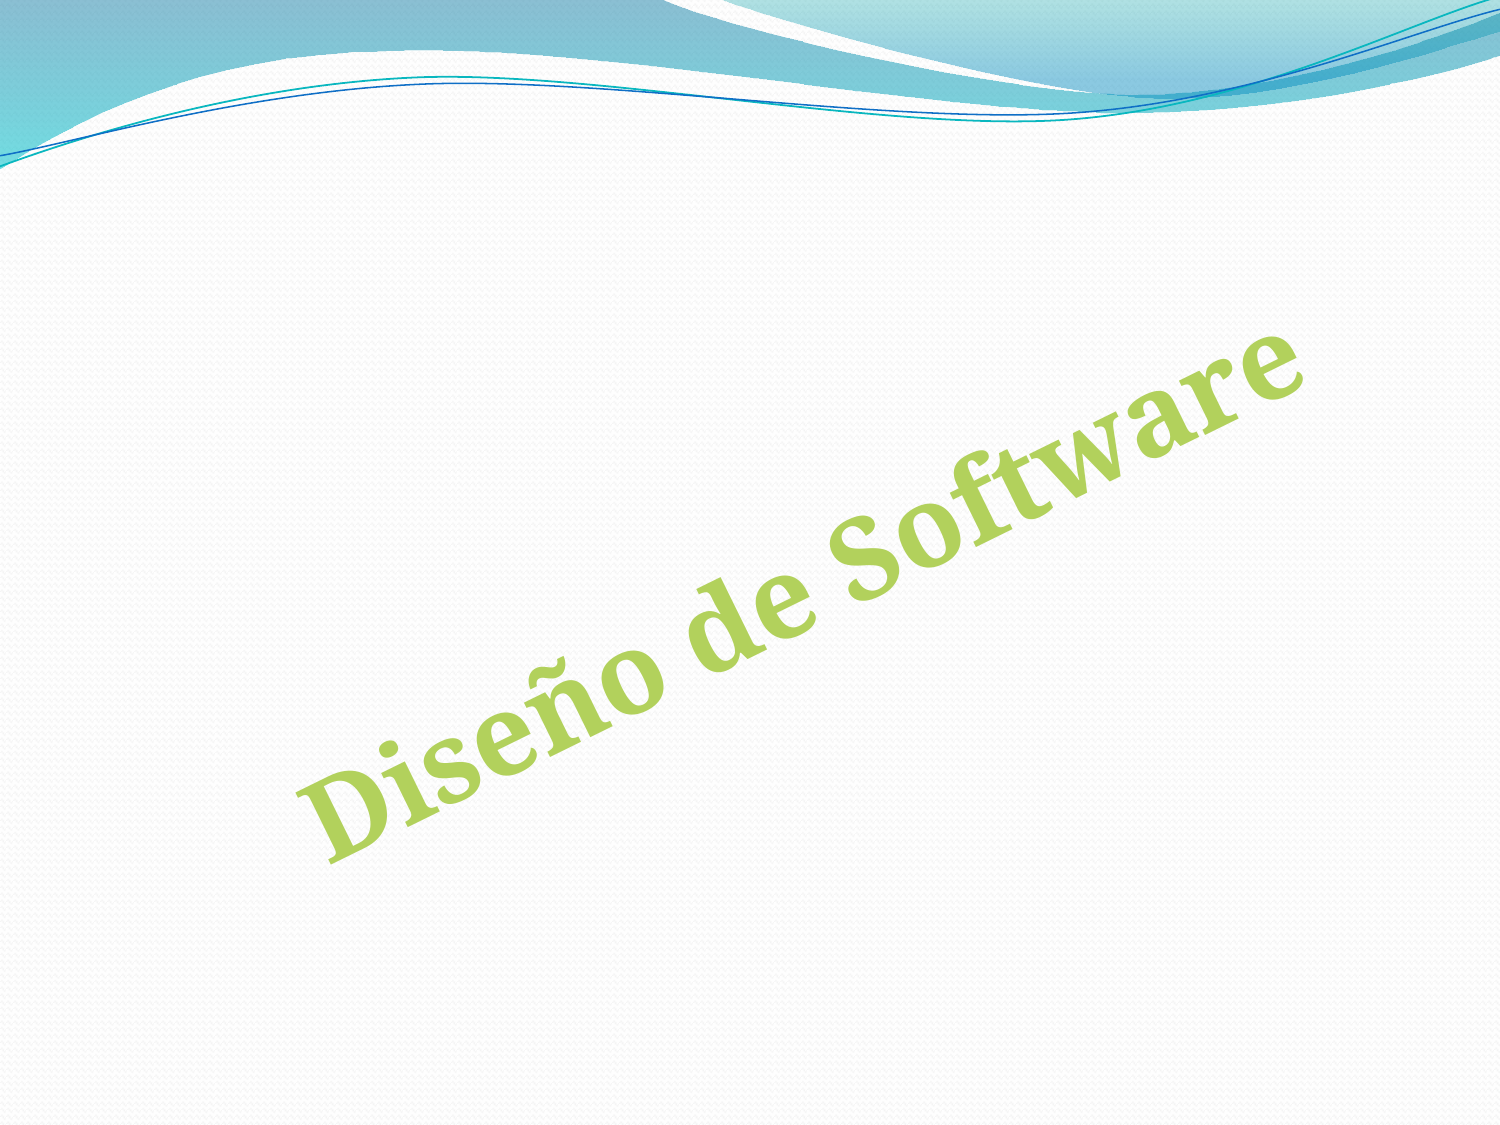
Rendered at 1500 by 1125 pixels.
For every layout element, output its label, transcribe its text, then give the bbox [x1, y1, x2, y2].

text_box Diseño de Software [159, 216, 1444, 951]
